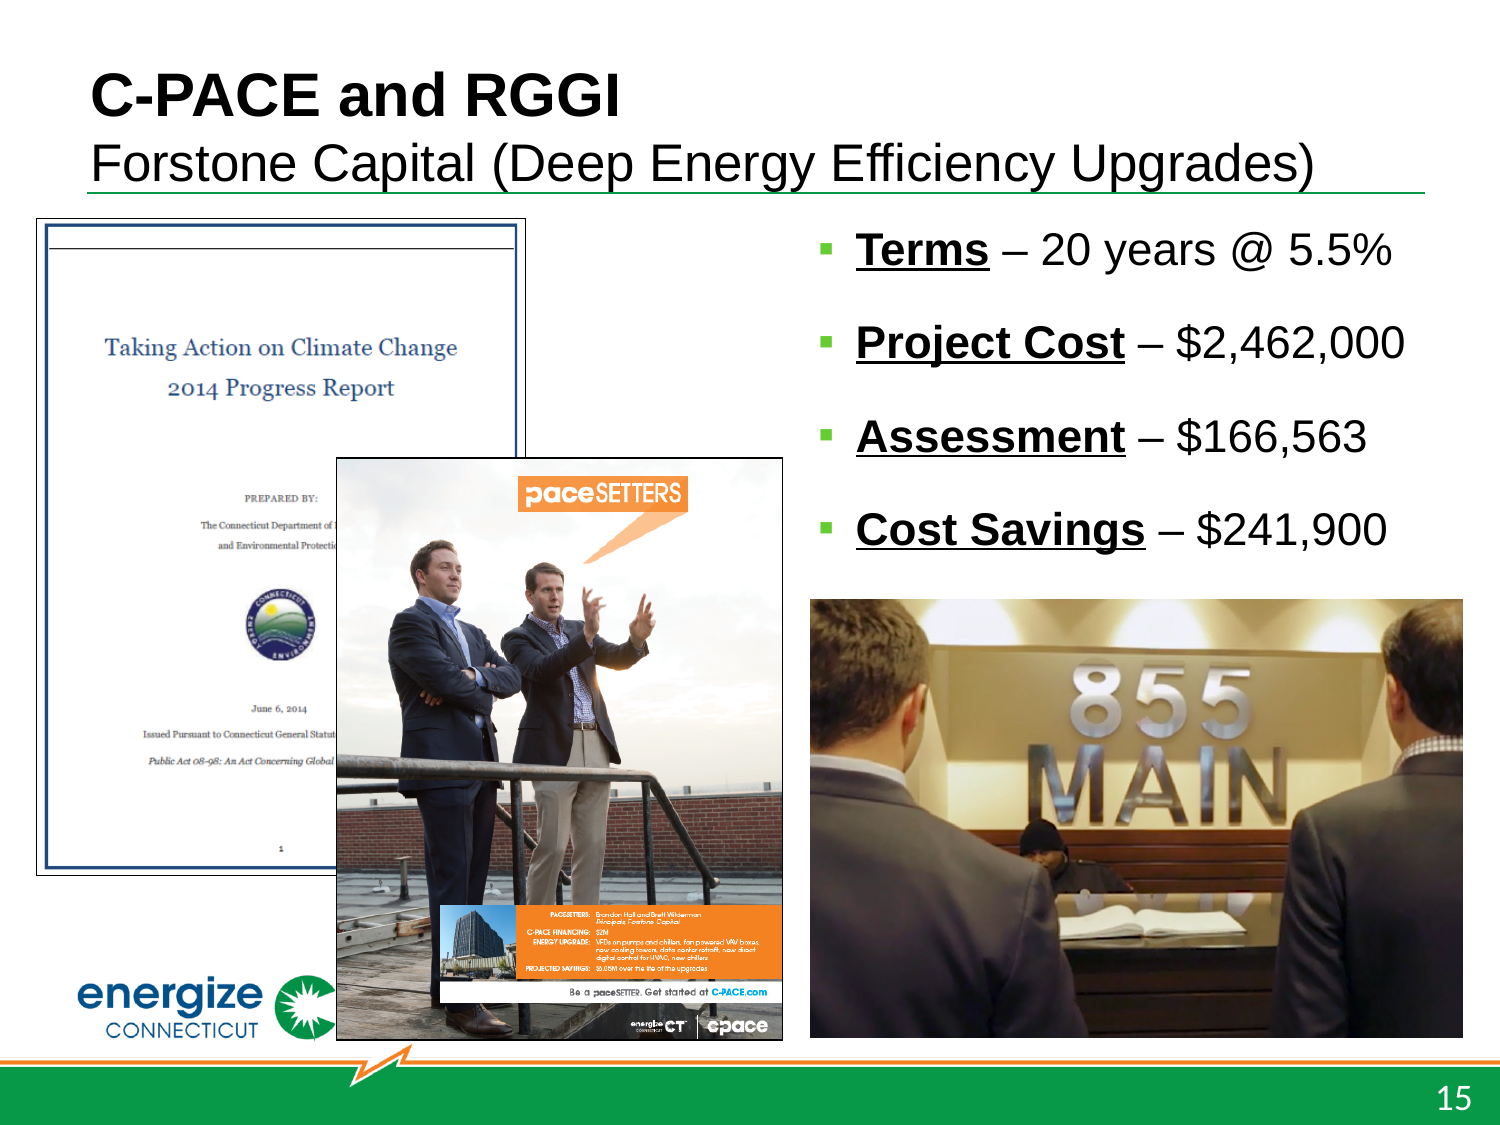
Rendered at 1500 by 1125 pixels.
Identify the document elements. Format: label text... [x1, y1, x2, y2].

picture [0, 218, 1500, 1125]
list Terms – 20 years @ 5.5% Project Cost – $2,462,000 Assessment – $166,563 Cost Savings – $241,900 [803, 212, 1475, 588]
text_box 15 [1137, 1065, 1488, 1125]
title C-PACE and RGGI Forstone Capital (Deep Energy Efficiency Upgrades) [75, 45, 1488, 200]
